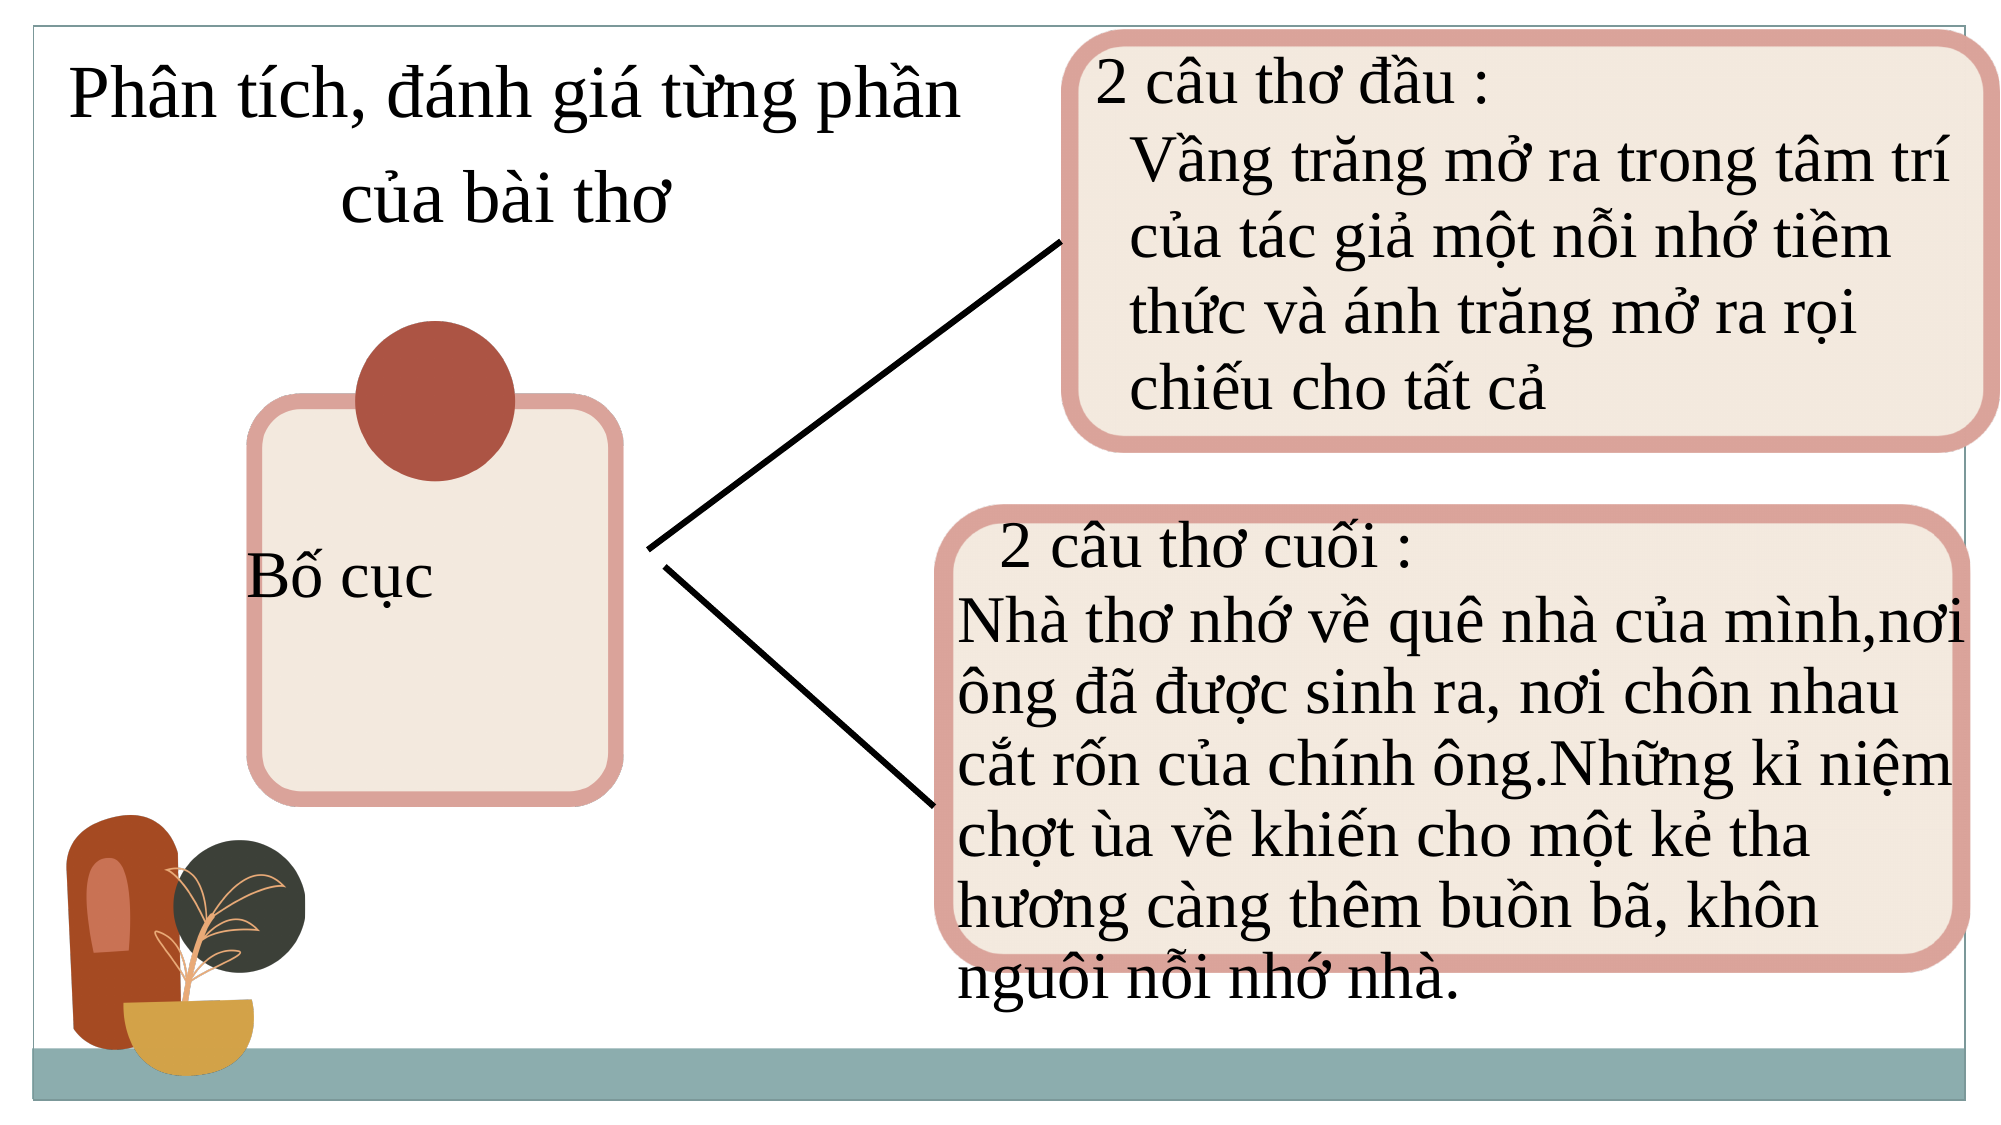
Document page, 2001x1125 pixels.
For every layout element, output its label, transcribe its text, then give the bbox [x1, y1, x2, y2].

text_box [1061, 29, 2000, 454]
text_box [65, 806, 306, 1082]
text_box [246, 611, 624, 807]
text_box Bố cục [246, 476, 648, 611]
text_box Phân tích, đánh giá từng phần của bài thơ [31, 27, 1000, 238]
text_box 2 câu thơ đầu : [1095, 29, 1843, 117]
text_box [246, 321, 624, 476]
text_box 2 câu thơ cuối : [999, 495, 1833, 582]
text_box [934, 504, 1971, 973]
text_box Vầng trăng mở ra trong tâm trí của tác giả một nỗi nhớ tiềm thức và ánh trăng mở ra rọi chiếu cho tất cả [1129, 118, 2000, 423]
text_box Nhà thơ nhớ về quê nhà của mình,nơi ông đã được sinh ra, nơi chôn nhau cắt rốn của chính ông.Những kỉ niệm chợt ùa về khiến cho một kẻ tha hương càng thêm buồn bã, khôn nguôi nỗi nhớ nhà. [957, 584, 1980, 1013]
